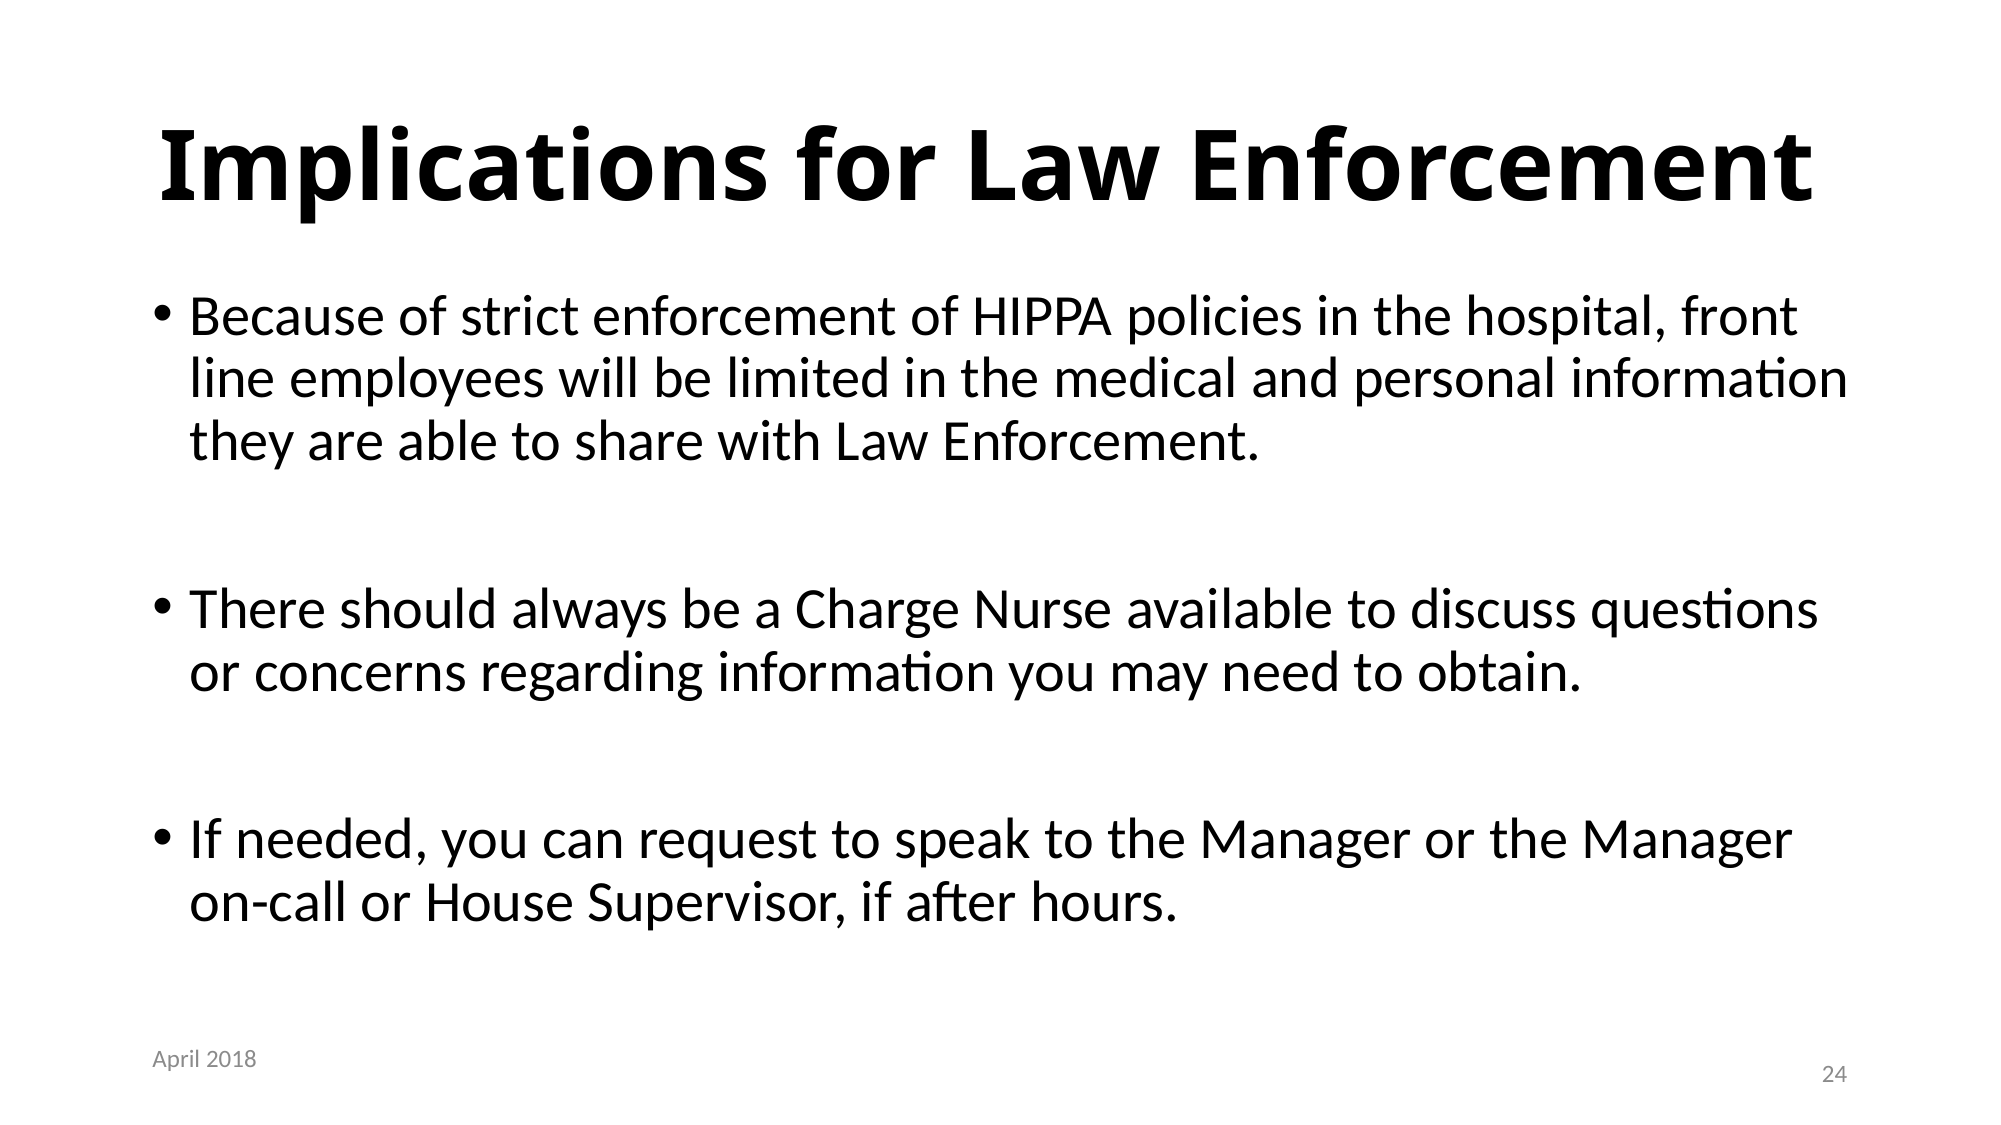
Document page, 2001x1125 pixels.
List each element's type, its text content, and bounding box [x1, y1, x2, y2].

title Implications for Law Enforcement [113, 59, 1863, 278]
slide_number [137, 1042, 588, 1103]
list Because of strict enforcement of HIPPA policies in the hospital, front line employees will be limited in the medical and personal information they are able to share with Law Enforcement. There should always be a Charge Nurse available to discuss questions or concerns regarding information you may need to obtain. If needed, you can request to speak to the Manager or the Manager on-call or House Supervisor, if after hours. [137, 277, 1888, 970]
slide_number 24 [1412, 1042, 1863, 1103]
